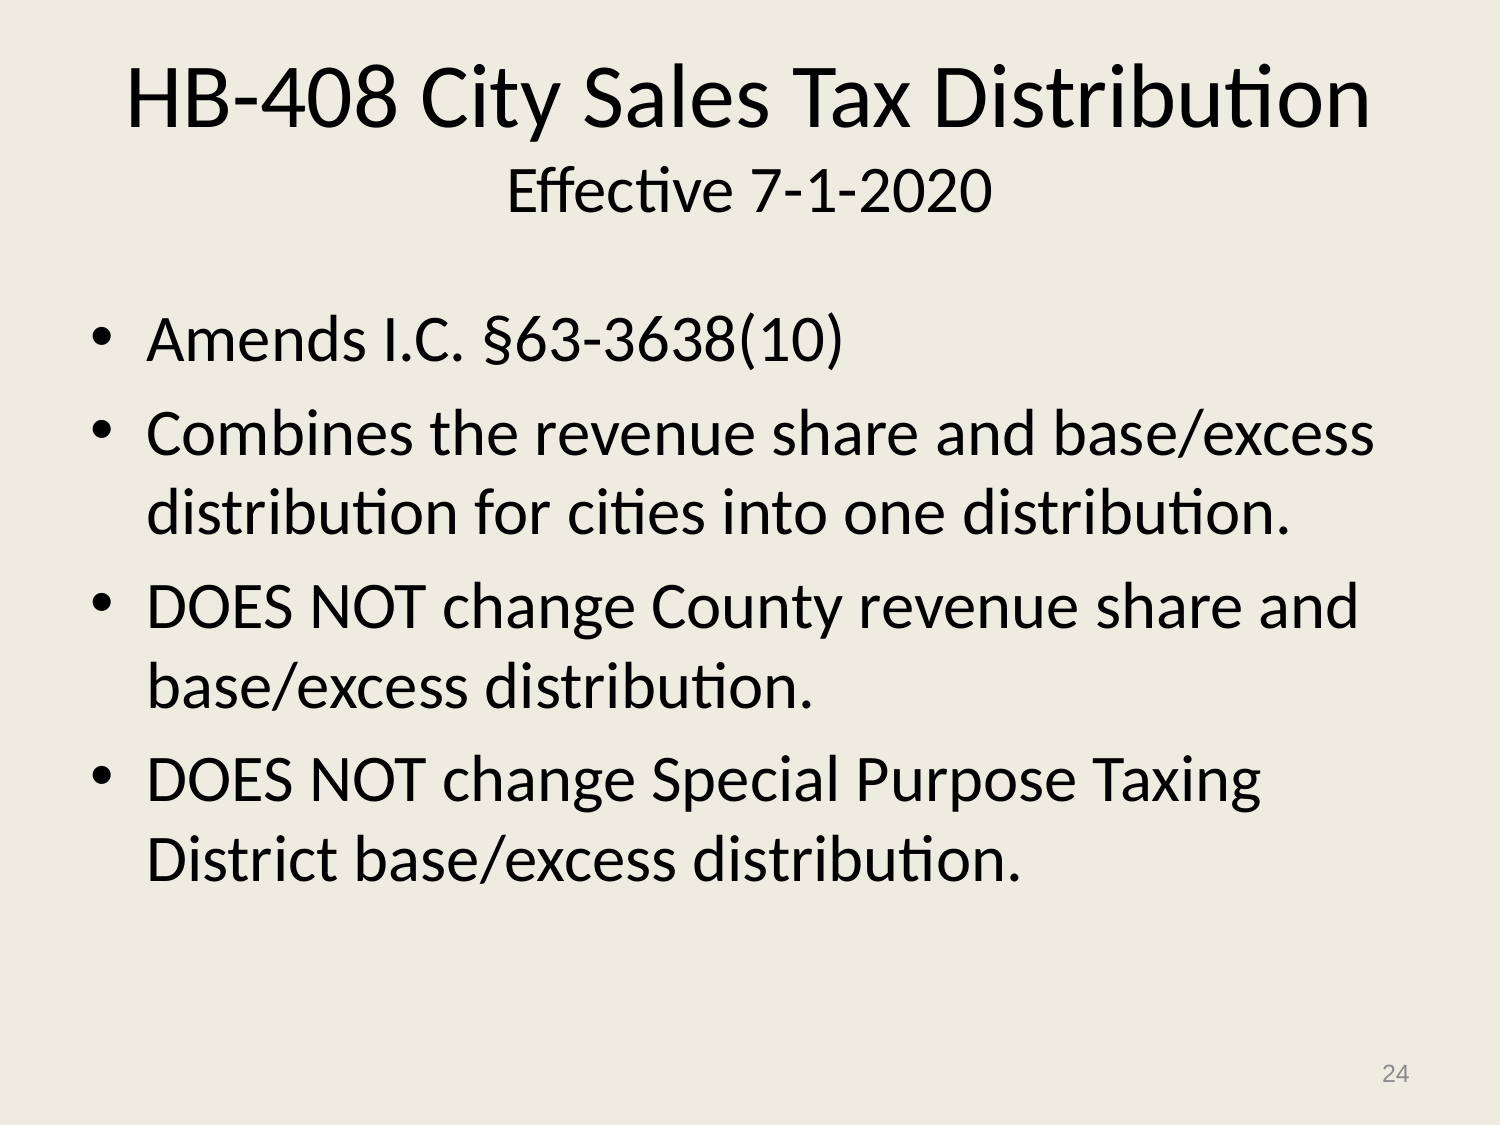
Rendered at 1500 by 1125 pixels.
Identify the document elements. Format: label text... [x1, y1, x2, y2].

slide_number 24 [1074, 1042, 1425, 1103]
list Amends I.C. §63-3638(10) Combines the revenue share and base/excess distribution for cities into one distribution. DOES NOT change County revenue share and base/excess distribution. DOES NOT change Special Purpose Taxing District base/excess distribution. [75, 287, 1425, 1030]
title HB-408 City Sales Tax Distribution Effective 7-1-2020 [75, 37, 1425, 225]
